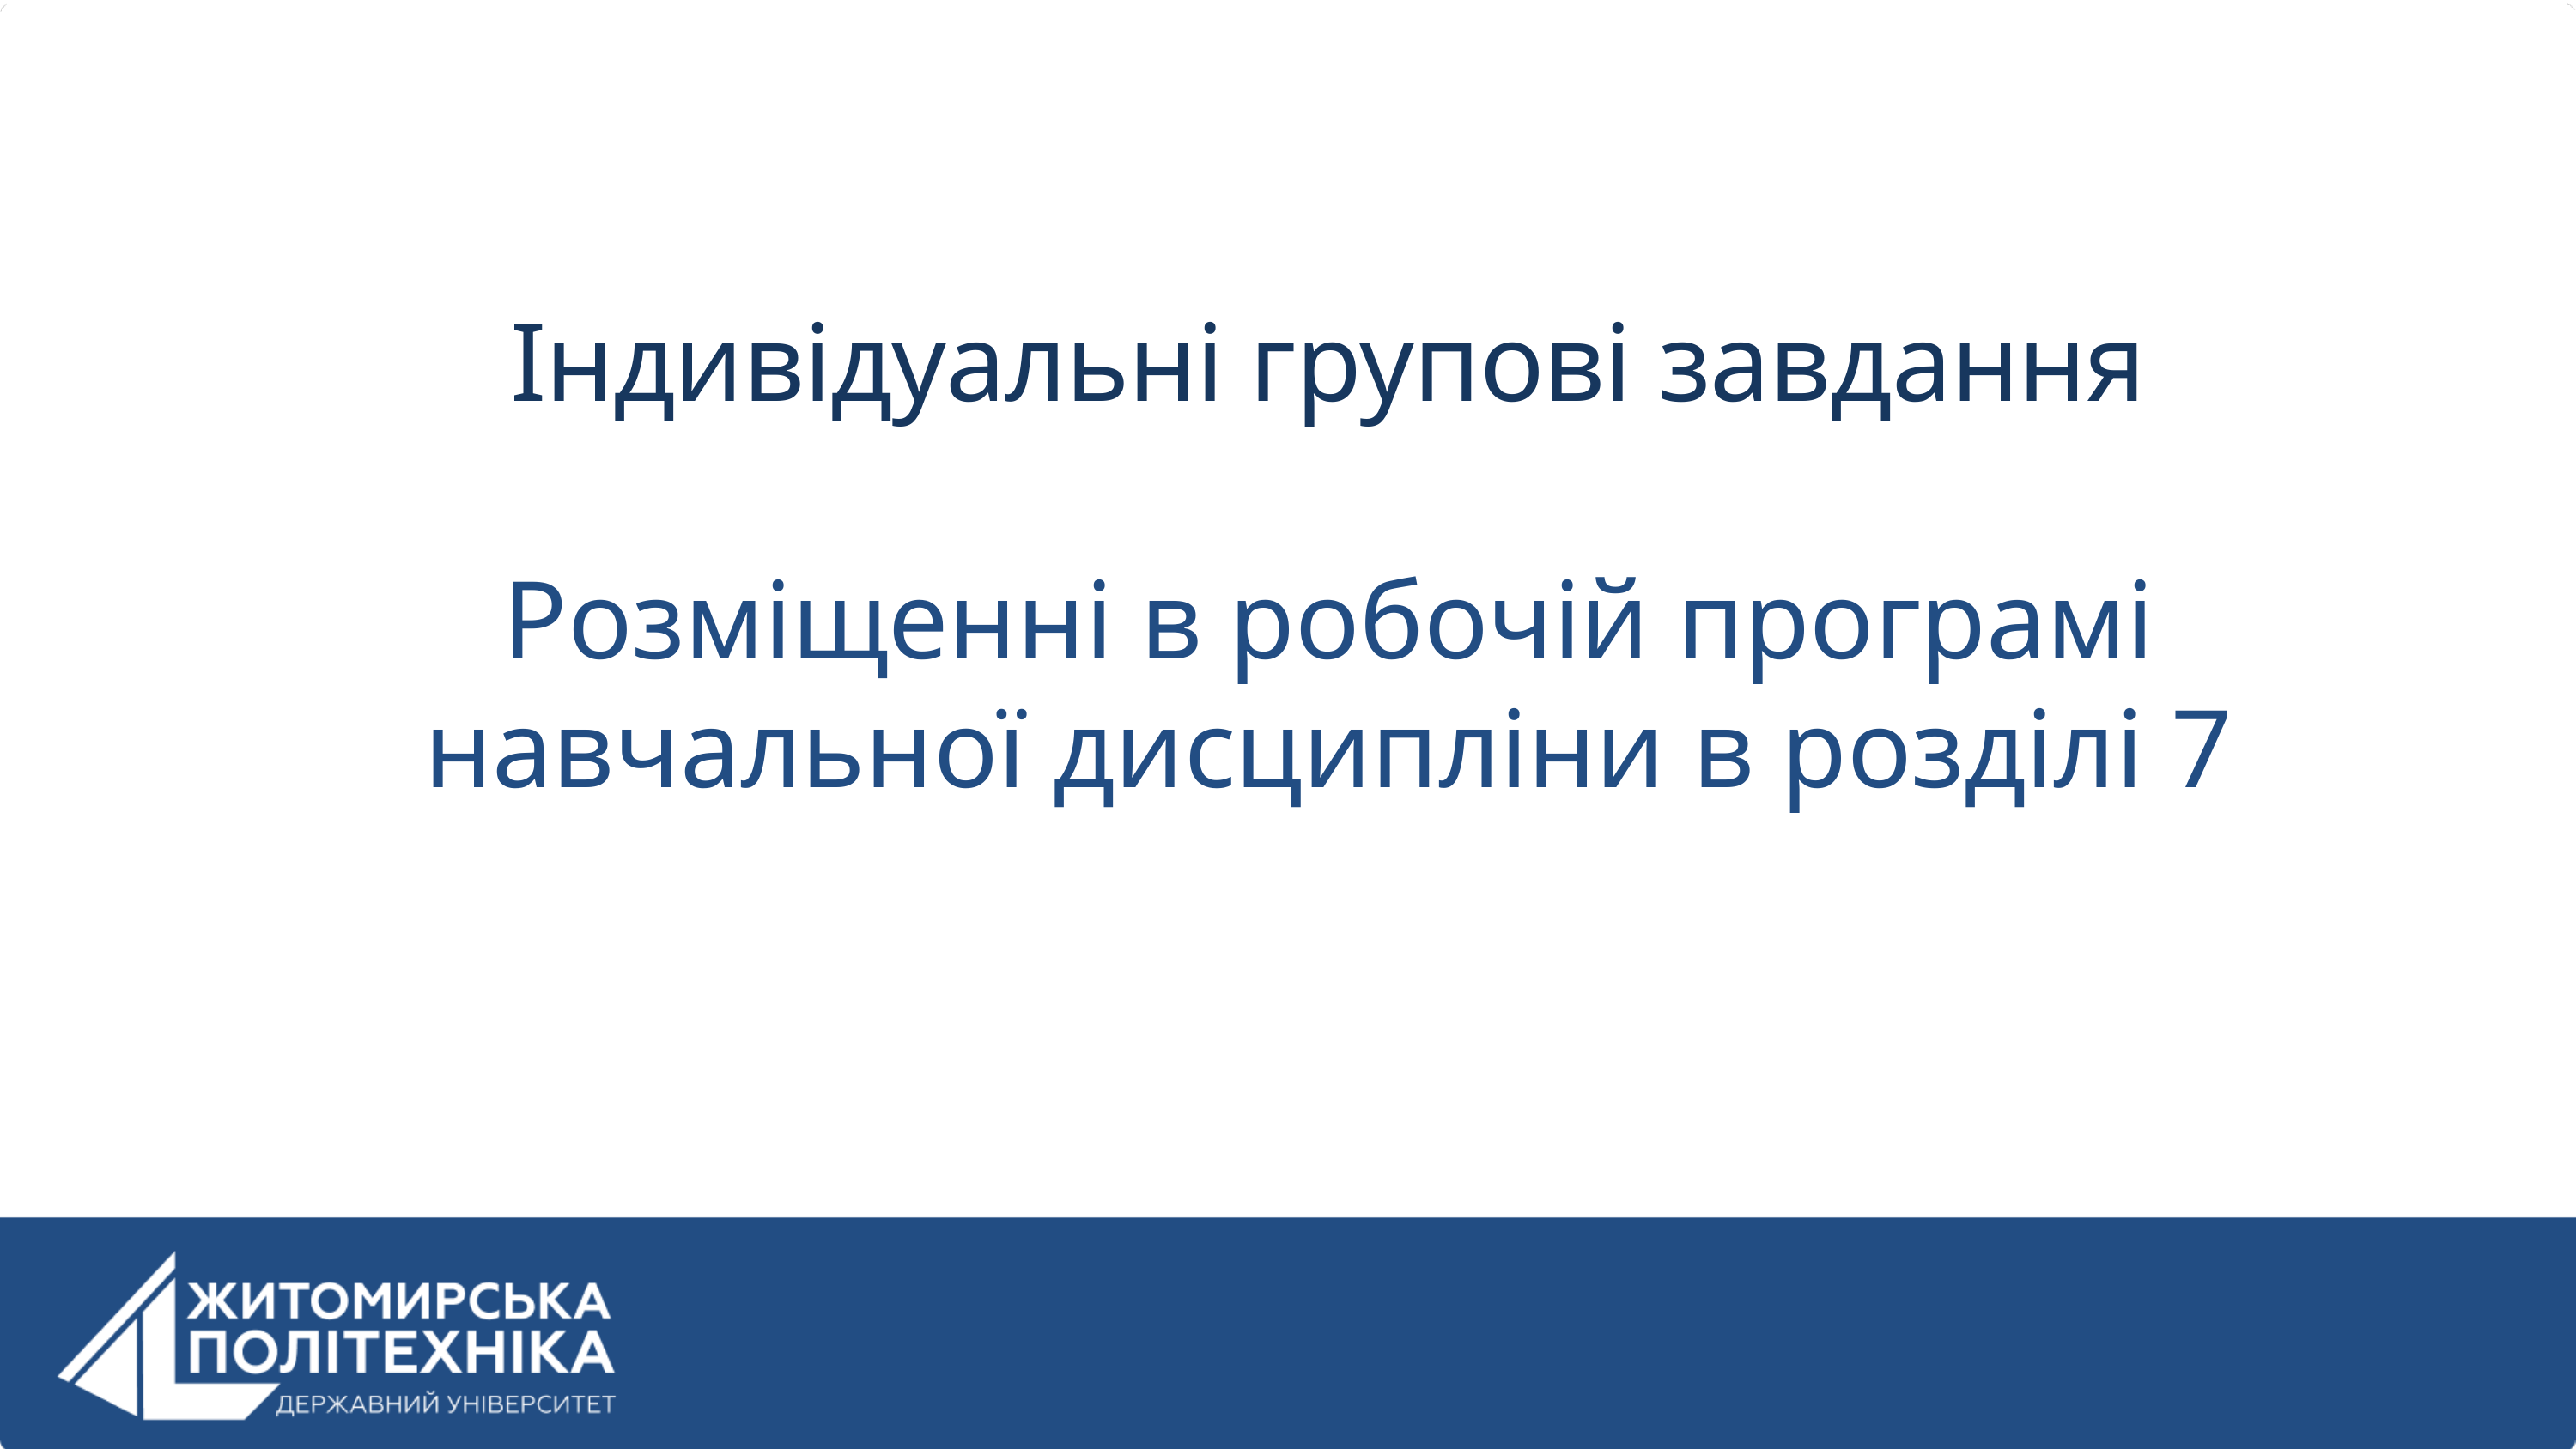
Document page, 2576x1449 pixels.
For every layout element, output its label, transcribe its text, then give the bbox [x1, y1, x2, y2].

text_box [0, 3, 2576, 1449]
text_box Індивідуальні групові завдання Розміщенні в робочій програмі навчальної дисципліни в розділі 7 [413, 294, 2243, 809]
